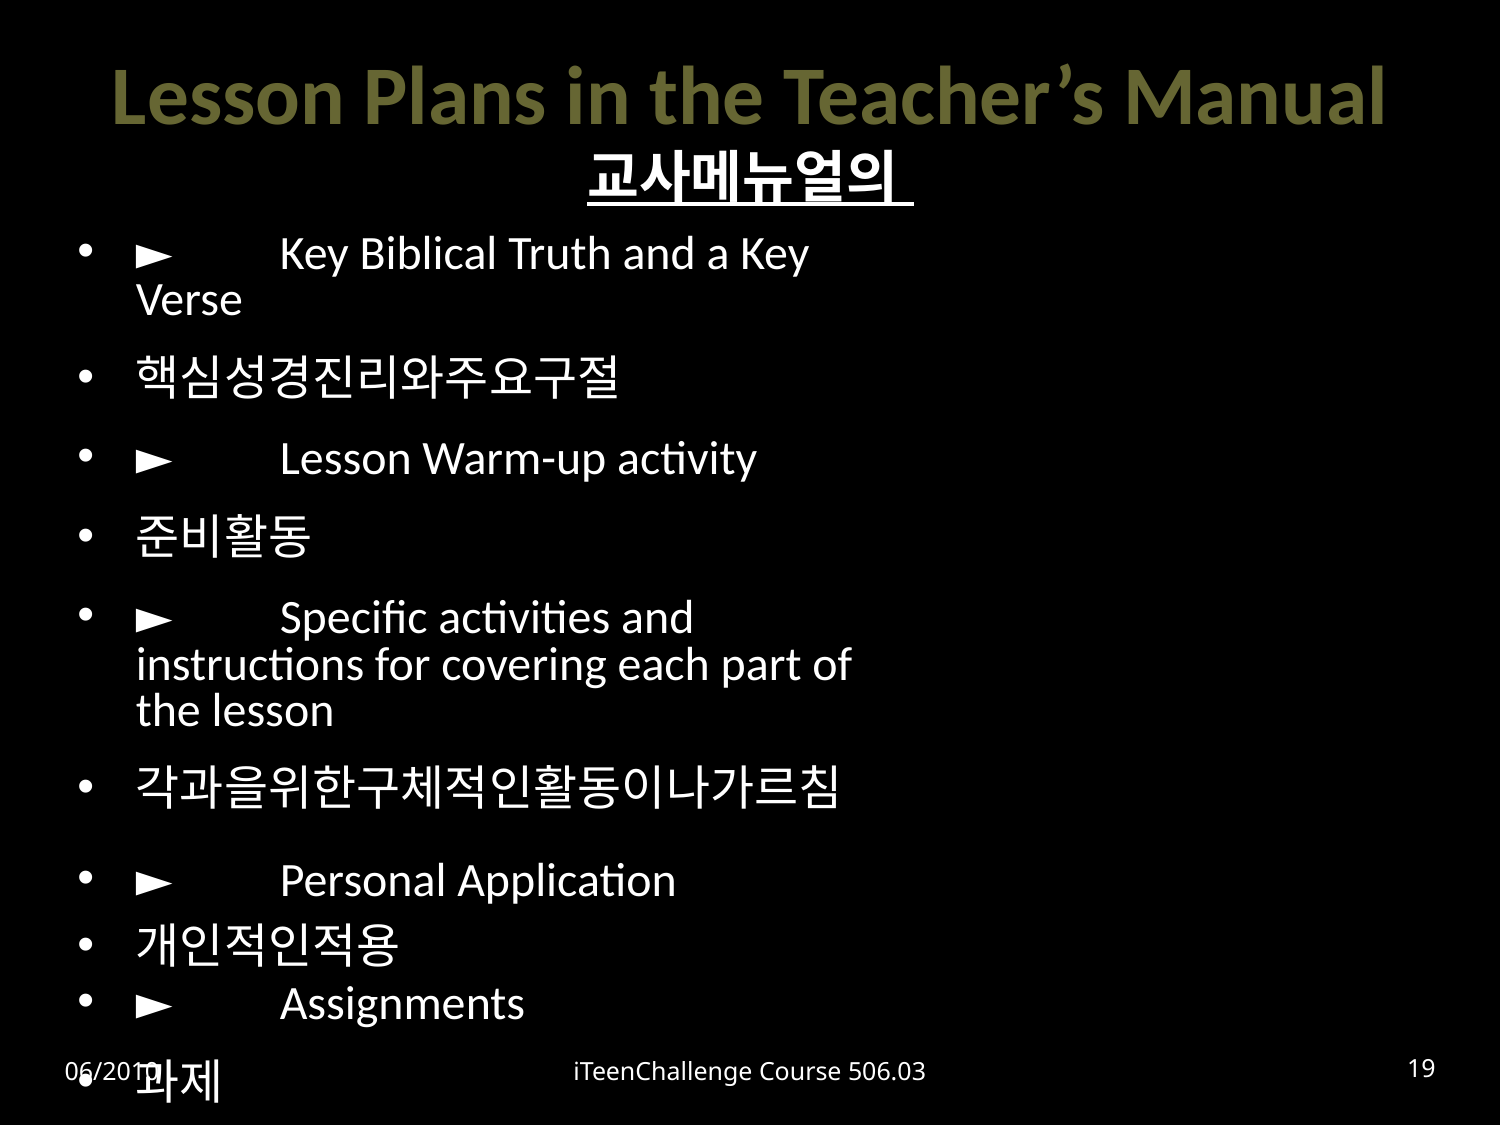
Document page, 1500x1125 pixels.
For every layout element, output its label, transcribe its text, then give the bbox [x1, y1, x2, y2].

footer iTeenChallenge Course 506.03 [512, 1037, 988, 1103]
list ► Key Biblical Truth and a Key Verse 핵심성경진리와주요구절 ► Lesson Warm-up activity 준비활동 ► Specific activities and instructions for covering each part of the lesson 각과을위한구체적인활동이나가르침 ► Personal Application 개인적인적용 ► Assignments 과제 [62, 224, 875, 1125]
slide_number 19 [1074, 1037, 1451, 1103]
title Lesson Plans in the Teacher’s Manual 교사메뉴얼의 [50, 24, 1451, 225]
slide_number 06/2010 [49, 1037, 425, 1103]
